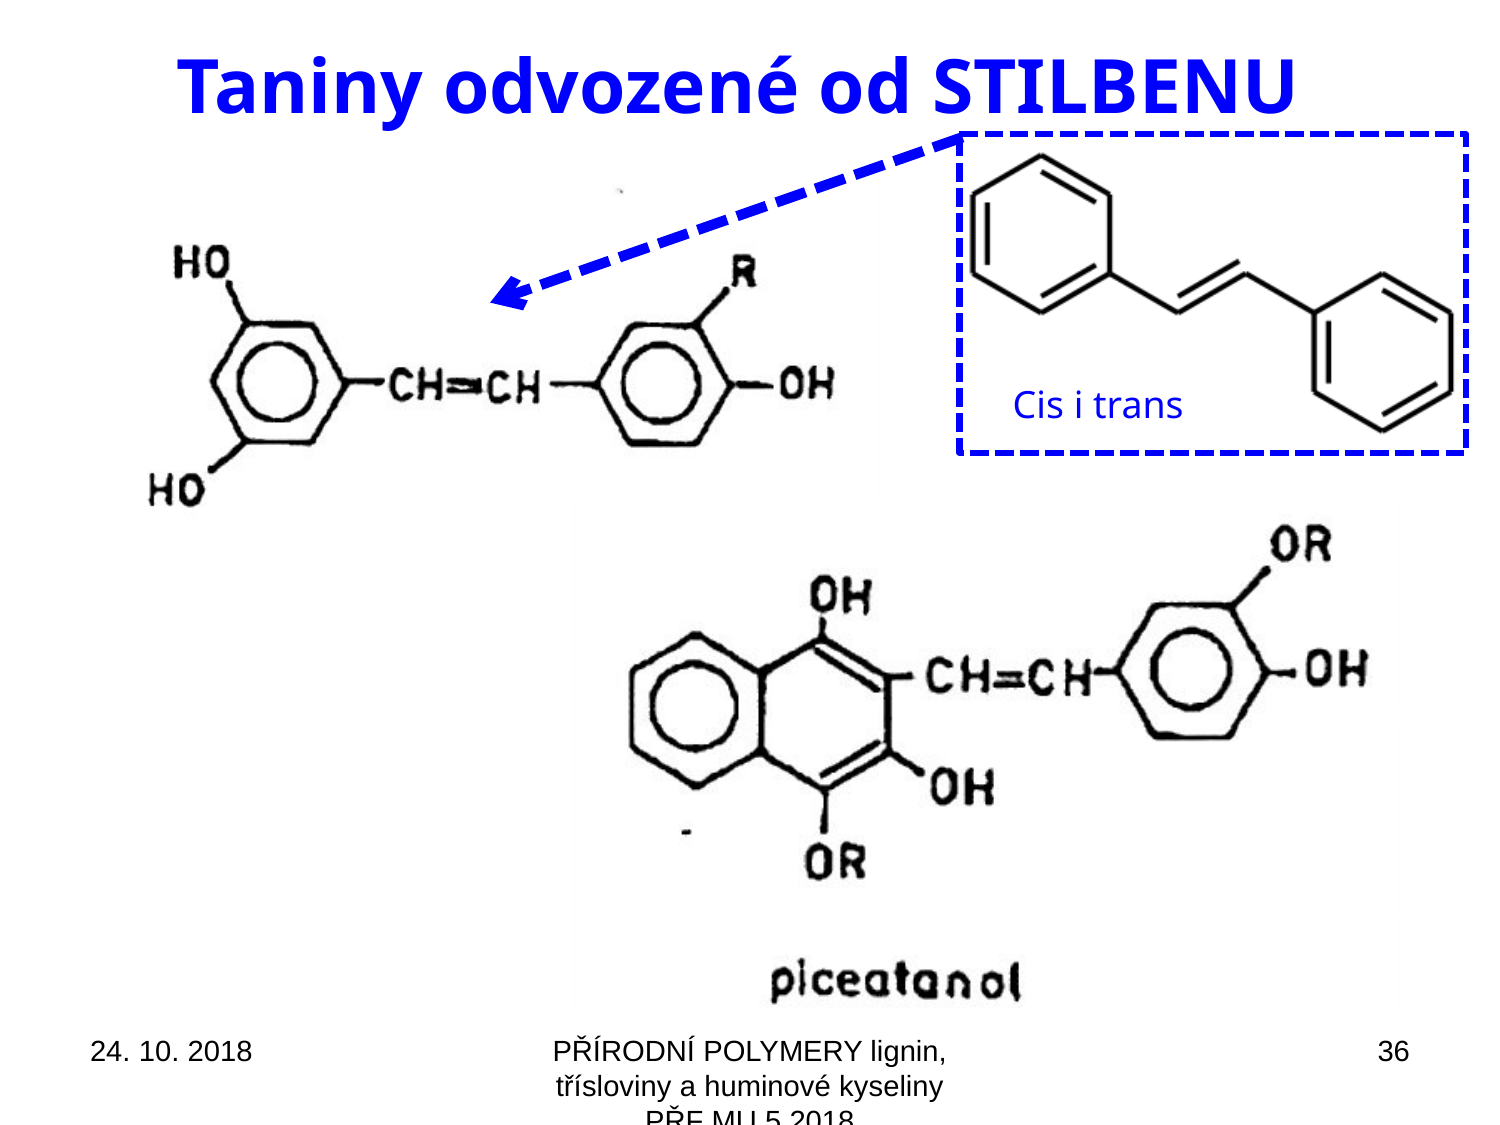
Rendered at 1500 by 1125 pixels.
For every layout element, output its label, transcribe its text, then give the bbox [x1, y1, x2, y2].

picture [962, 136, 1463, 450]
slide_number 24. 10. 2018 [74, 1024, 426, 1103]
text_box Taniny odvozené od STILBENU [41, 30, 1436, 136]
picture [40, 184, 1401, 1010]
footer PŘÍRODNÍ POLYMERY lignin, třísloviny a huminové kyseliny PŘF MU 5 2018 [512, 1024, 988, 1103]
slide_number 36 [1074, 1024, 1426, 1103]
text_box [489, 136, 961, 303]
